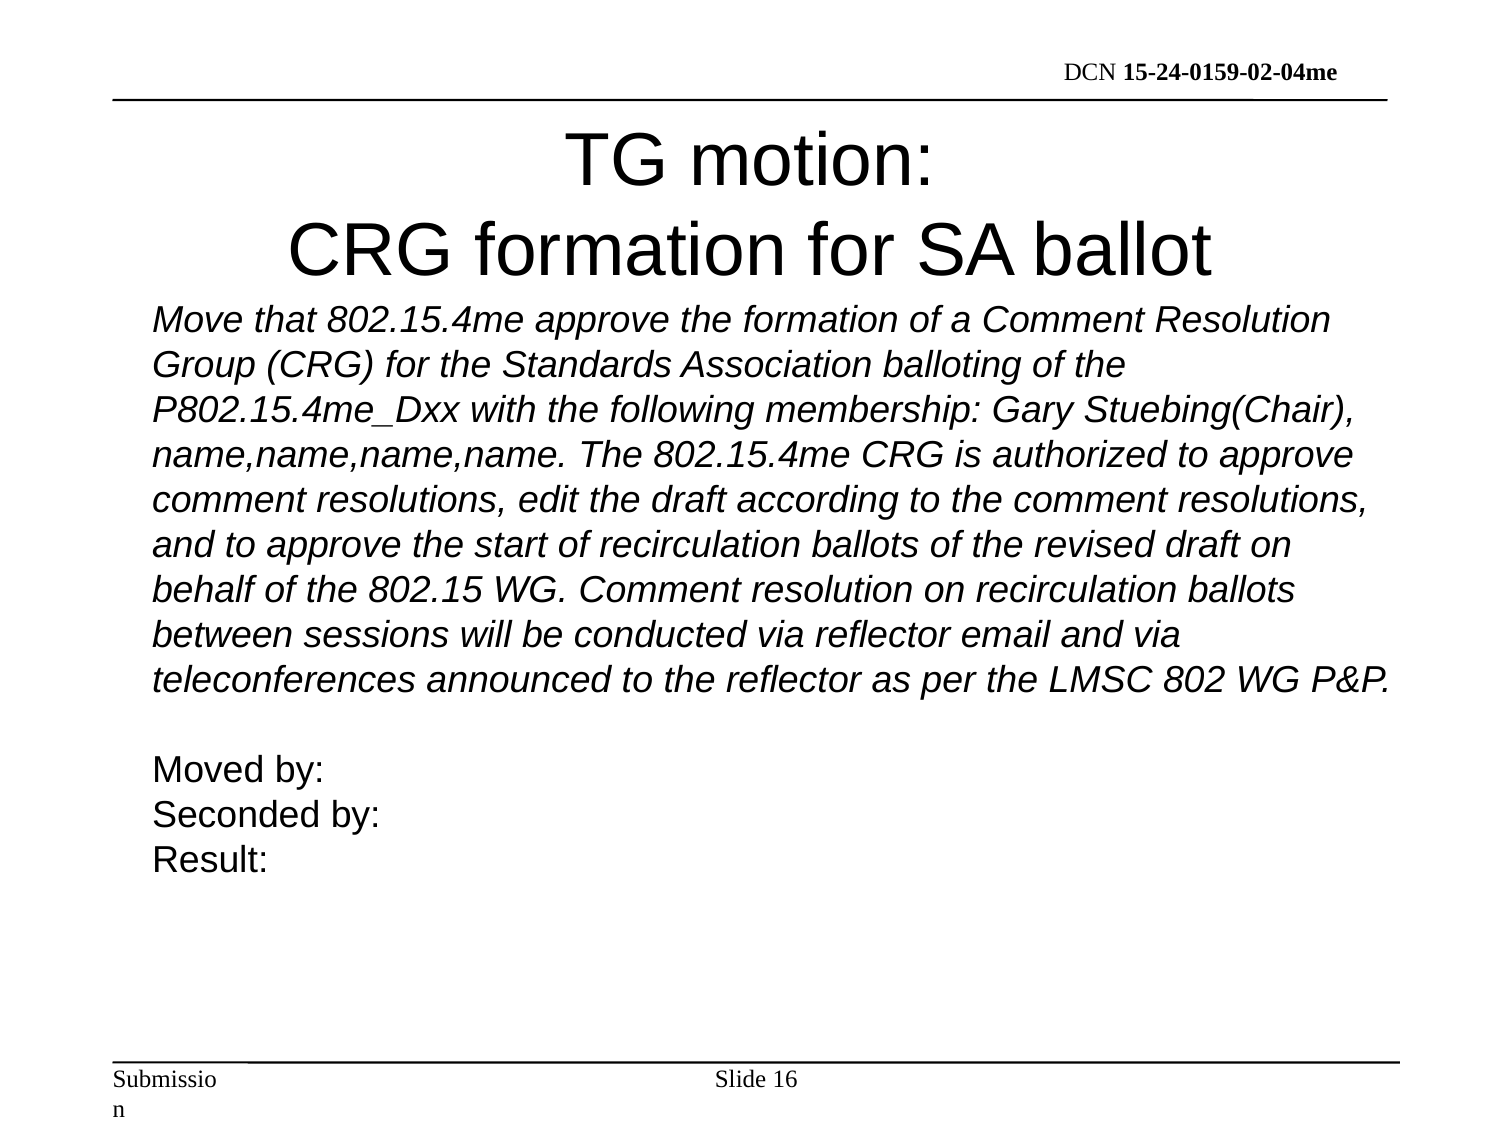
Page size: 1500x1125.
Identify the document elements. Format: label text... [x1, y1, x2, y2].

slide_number Slide 16 [712, 1062, 800, 1093]
title TG motion: CRG formation for SA ballot [112, 112, 1388, 288]
text_box Move that 802.15.4me approve the formation of a Comment Resolution Group (CRG) for the Standards Association balloting of the P802.15.4me_Dxx with the following membership: Gary Stuebing(Chair), name,name,name,name. The 802.15.4me CRG is authorized to approve comment resolutions, edit the draft according to the comment resolutions, and to approve the start of recirculation ballots of the revised draft on behalf of the 802.15 WG. Comment resolution on recirculation ballots between sessions will be conducted via reflector email and via teleconferences announced to the reflector as per the LMSC 802 WG P&P. Moved by: Seconded by: Result: [137, 287, 1413, 888]
